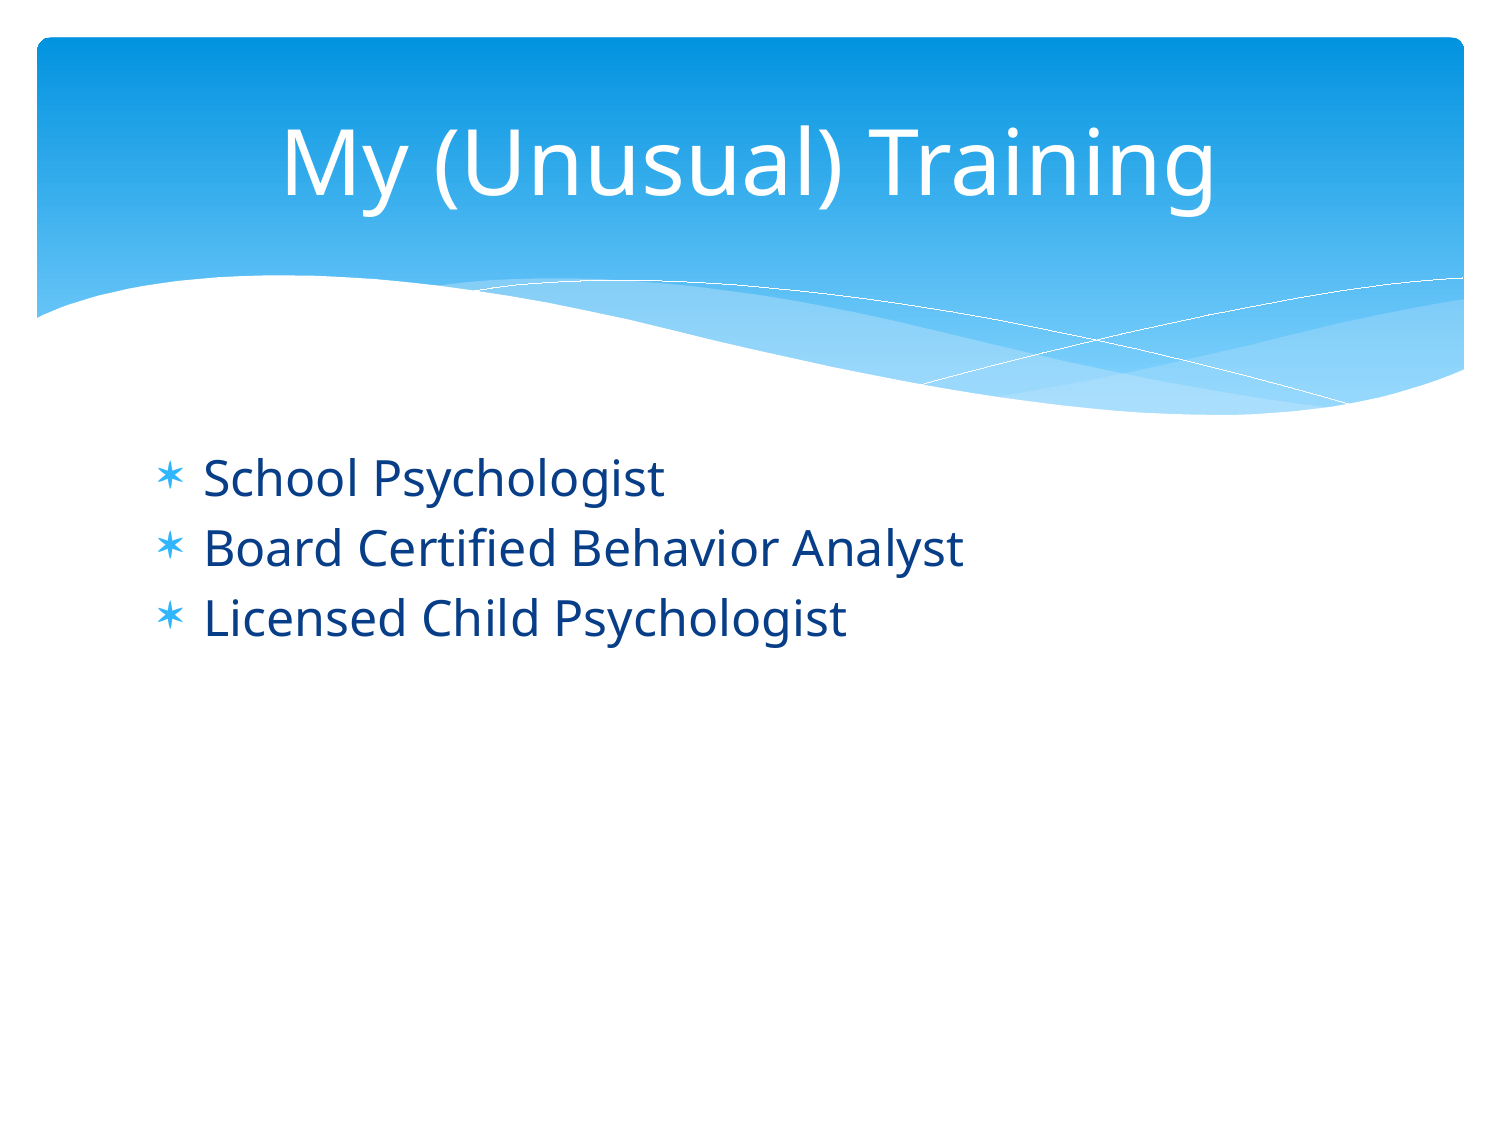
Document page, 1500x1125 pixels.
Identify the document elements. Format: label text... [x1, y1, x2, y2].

list School Psychologist Board Certified Behavior Analyst Licensed Child Psychologist [143, 438, 1359, 1005]
title My (Unusual) Training [75, 55, 1425, 261]
